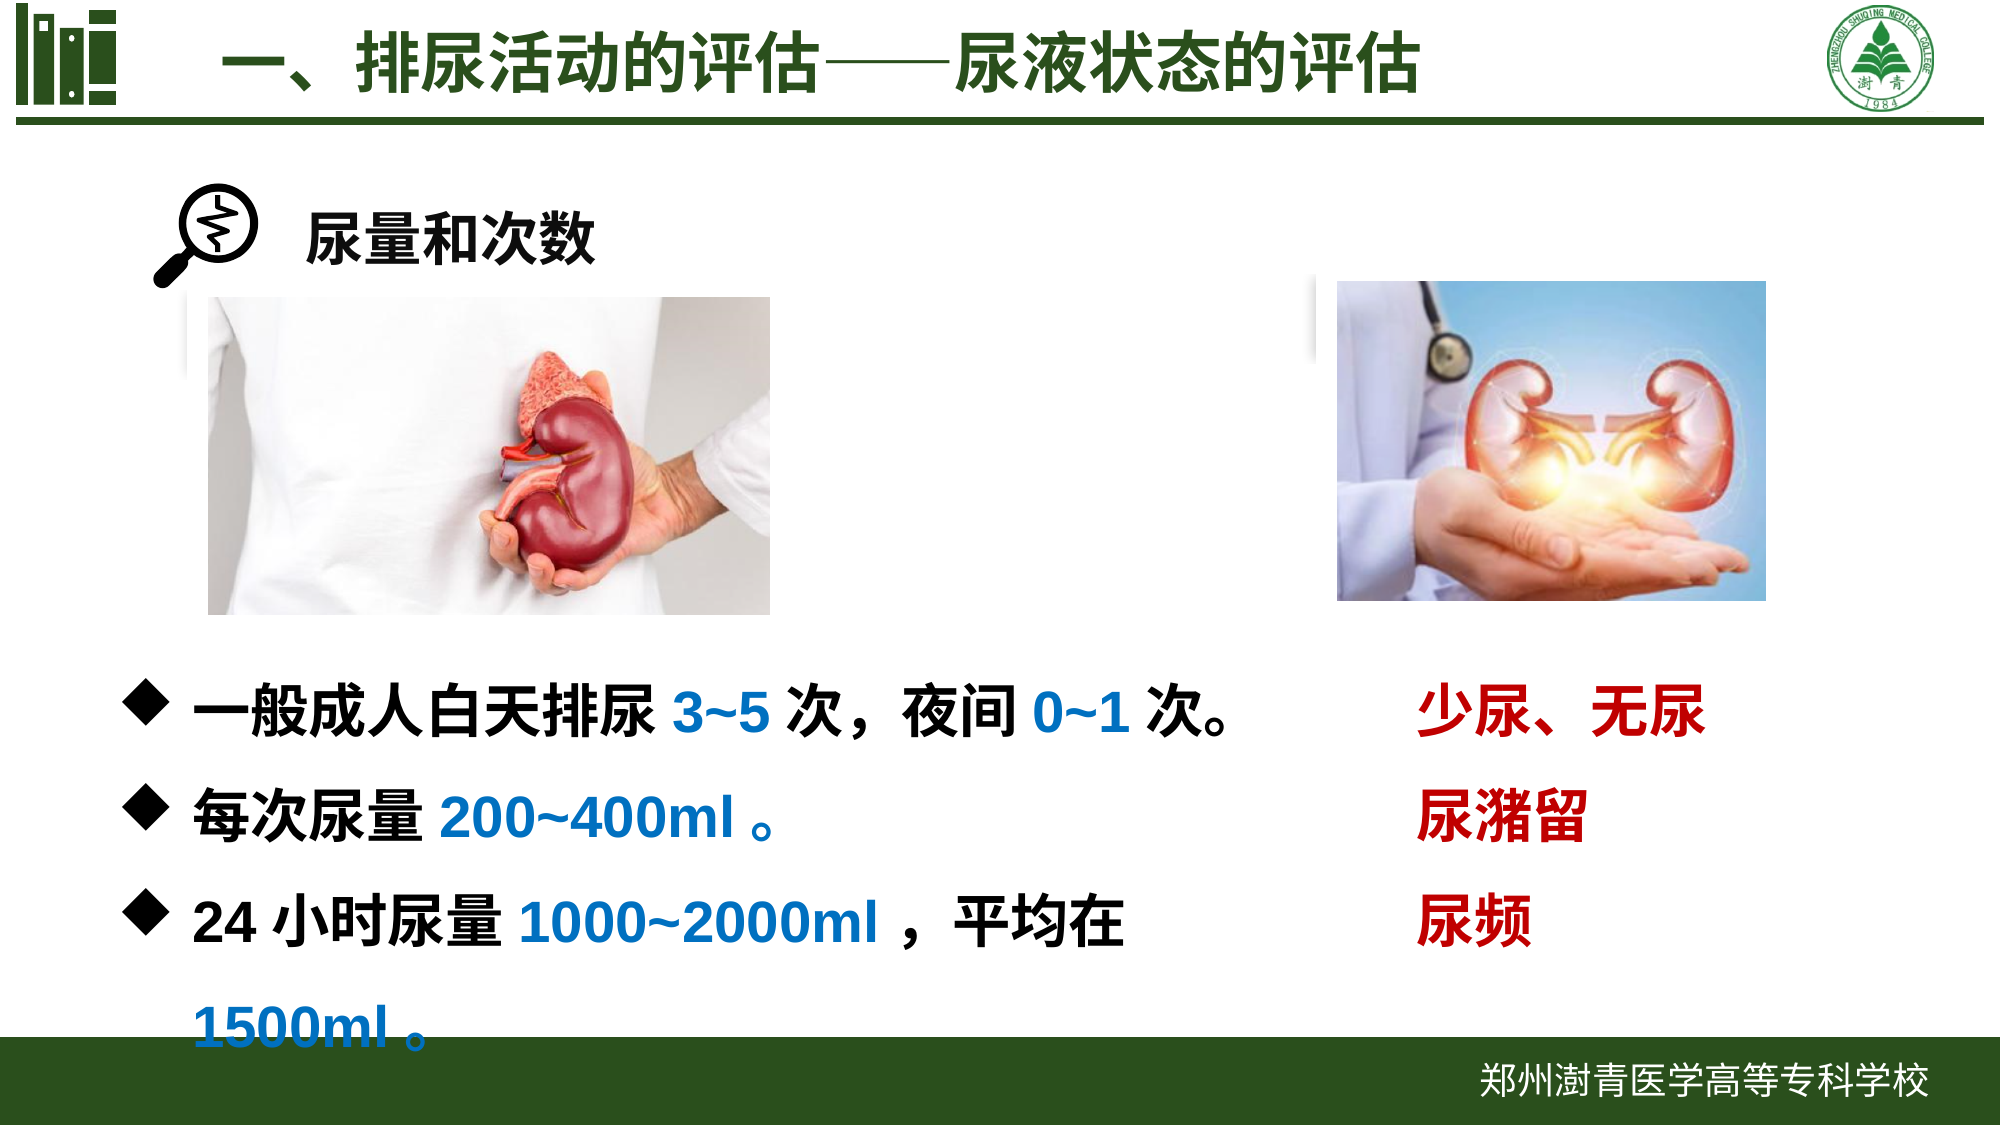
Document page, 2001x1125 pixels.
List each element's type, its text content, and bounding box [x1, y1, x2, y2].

picture [142, 173, 771, 616]
text_box 一般成人白天排尿3~5次，夜间0~1次。 每次尿量200~400ml。 24小时尿量1000~2000ml，平均在1500ml。 [102, 632, 1390, 1067]
text_box 尿量和次数 [291, 159, 1071, 280]
picture [1336, 281, 1766, 601]
list 一、排尿活动的评估——尿液状态的评估 [205, 13, 1508, 109]
text_box 郑州澍青医学高等专科学校 [1465, 1049, 1950, 1125]
picture [1827, 5, 1934, 112]
text_box 少尿、无尿 尿潴留 尿频 [1401, 632, 1981, 962]
